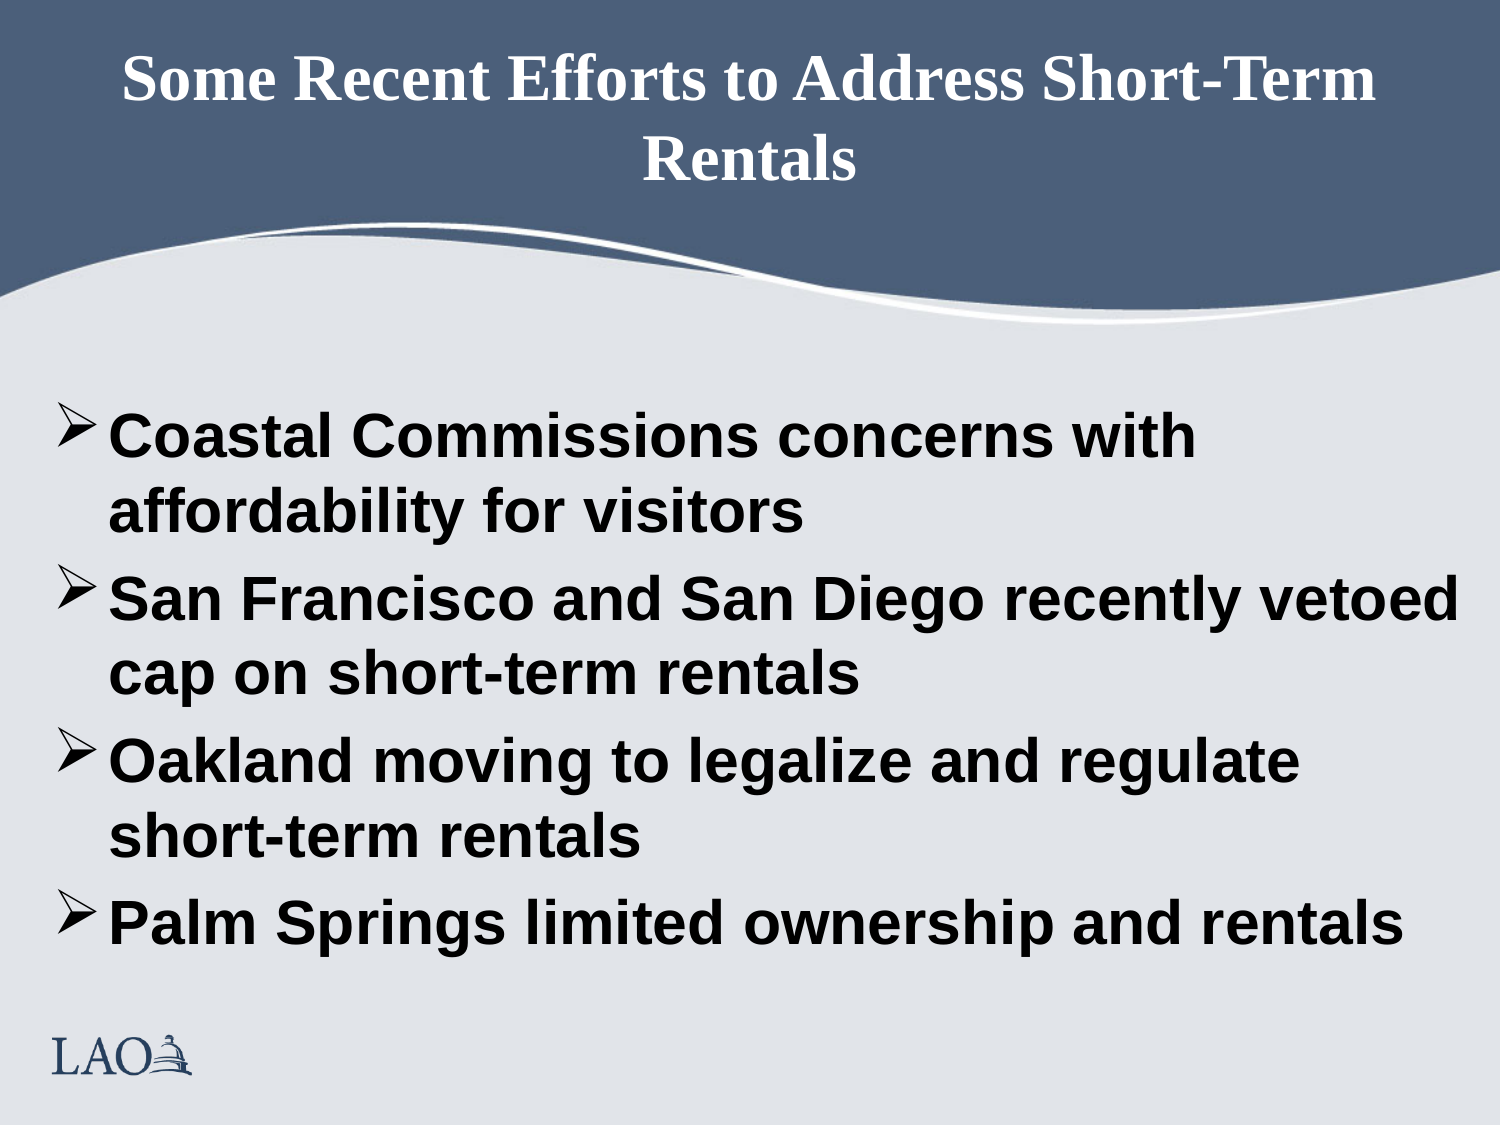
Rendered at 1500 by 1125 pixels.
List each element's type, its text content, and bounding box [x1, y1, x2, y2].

list Coastal Commissions concerns with affordability for visitors San Francisco and San Diego recently vetoed cap on short-term rentals Oakland moving to legalize and regulate short-term rentals Palm Springs limited ownership and rentals [37, 387, 1500, 1025]
picture [0, 0, 1500, 1125]
title Some Recent Efforts to Address Short-Term Rentals [75, 39, 1425, 188]
